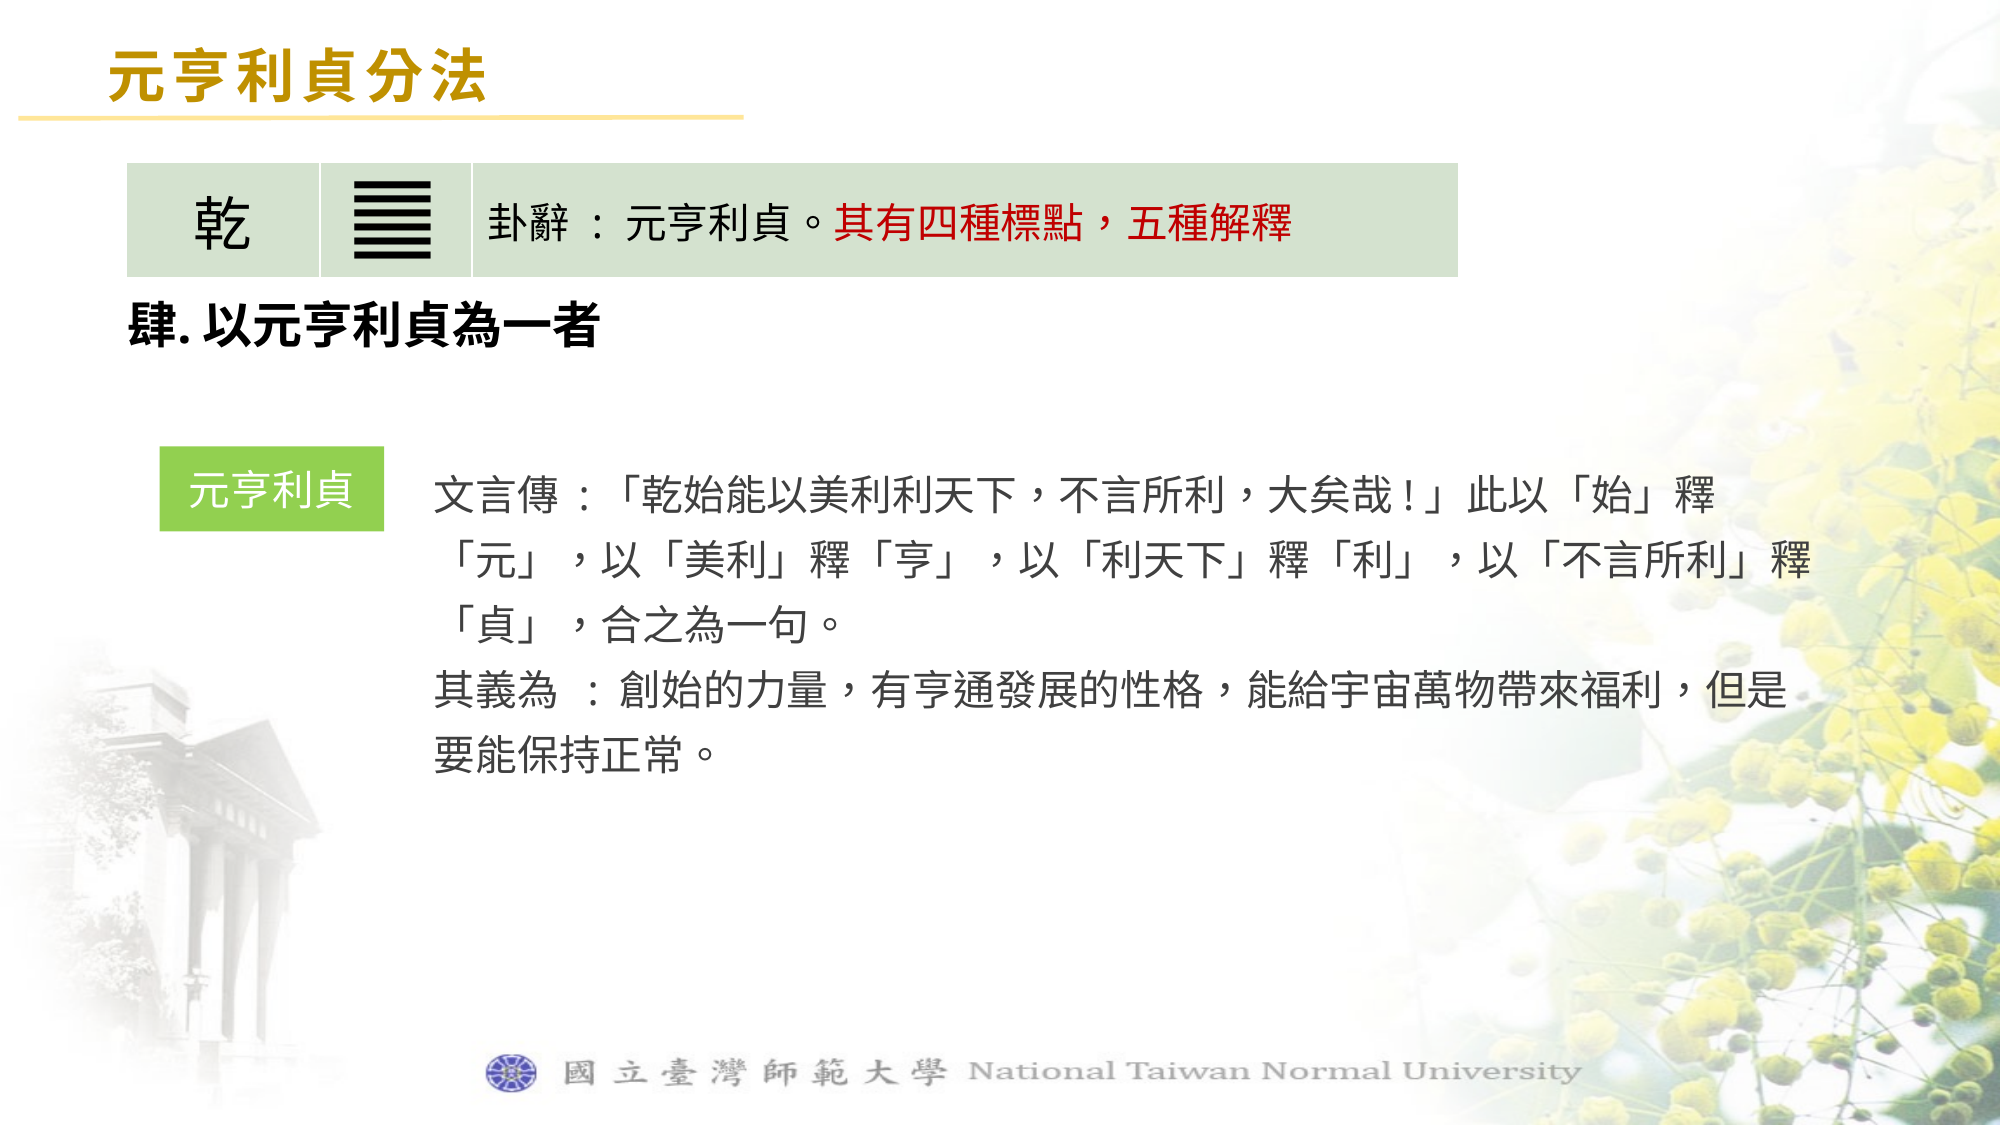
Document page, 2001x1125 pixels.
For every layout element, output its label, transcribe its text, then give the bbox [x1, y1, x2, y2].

table_header [321, 163, 471, 277]
text_box 元亨利貞分法 [92, 31, 670, 115]
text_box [159, 446, 1835, 790]
table_header 乾 [127, 163, 319, 277]
picture [352, 179, 433, 261]
table_header 卦辭 : 元亨利貞。其有四種標點，五種解釋 [473, 163, 1458, 277]
table_cell 兌 [0, 0, 2000, 1125]
text_box 以元亨利貞為一者 [112, 286, 1113, 362]
